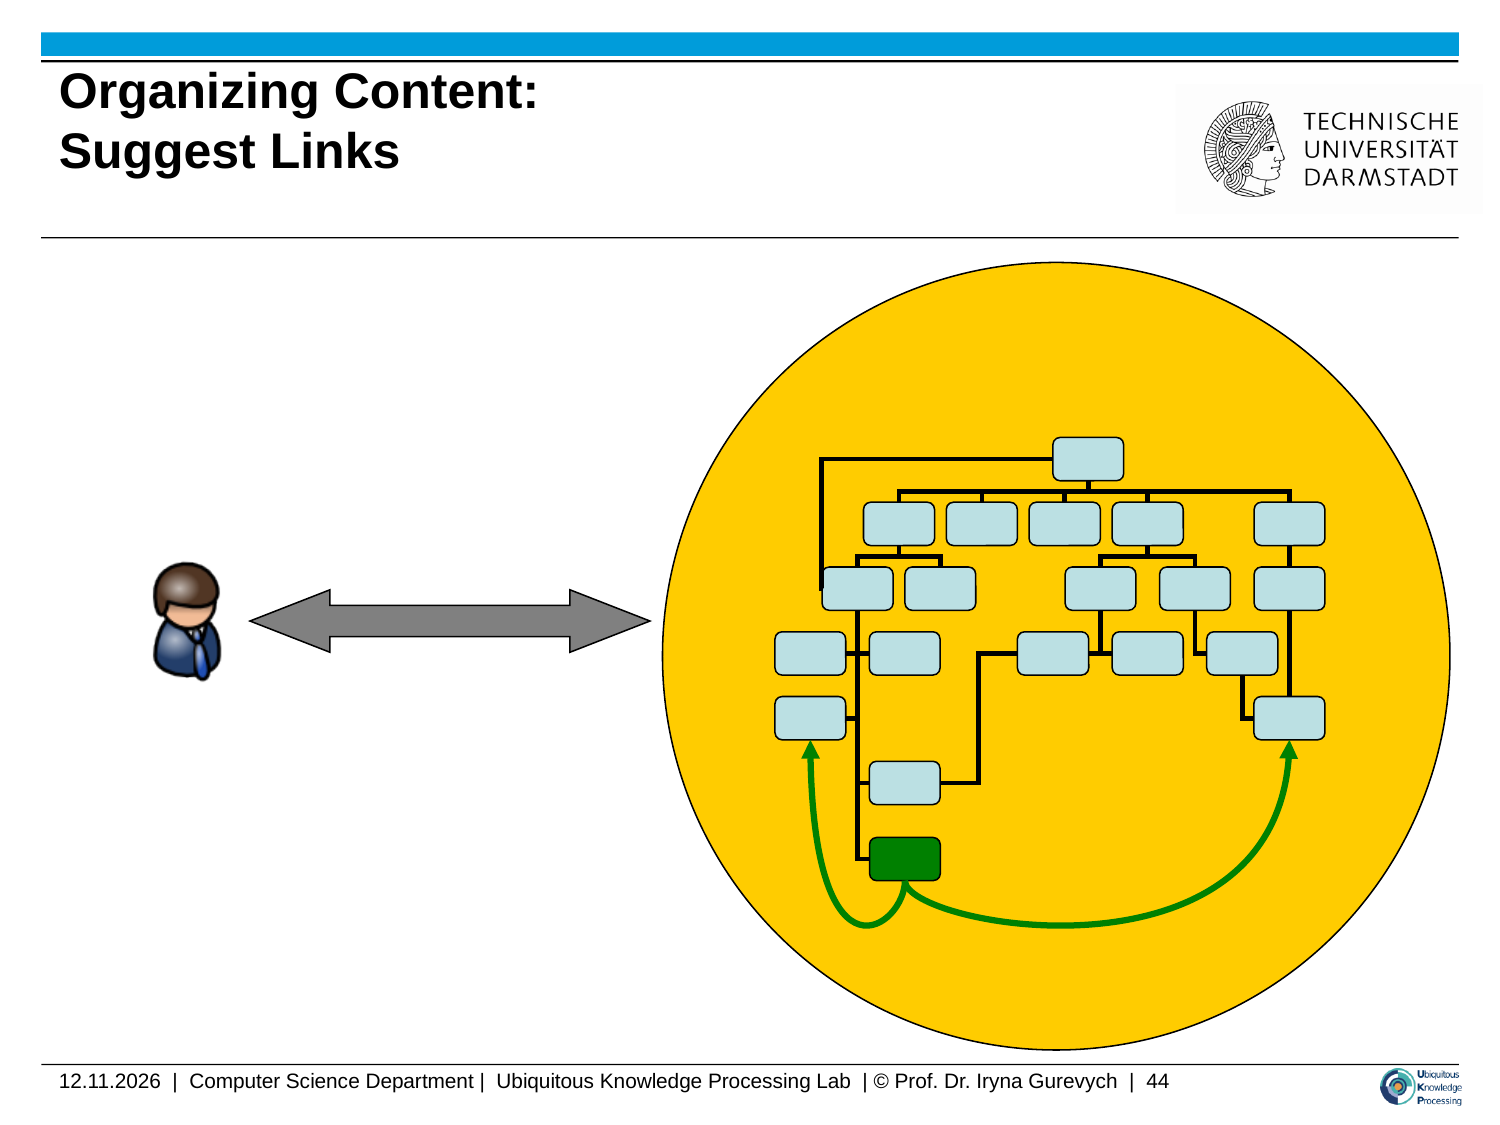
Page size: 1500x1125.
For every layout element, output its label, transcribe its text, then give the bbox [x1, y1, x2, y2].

text_box [869, 837, 941, 881]
text_box [662, 262, 1450, 1051]
picture [124, 558, 251, 684]
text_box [1026, 617, 1168, 1003]
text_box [786, 762, 929, 858]
picture [1380, 1068, 1462, 1106]
text_box [254, 589, 650, 653]
picture [1188, 84, 1483, 214]
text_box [774, 437, 1326, 805]
footer 04.07.2010 | Computer Science Department | Ubiquitous Knowledge Processing Lab | © Prof. Dr. Iryna Gurevych | 44 [58, 1067, 1365, 1107]
title Organizing Content: Suggest Links [58, 79, 1188, 218]
